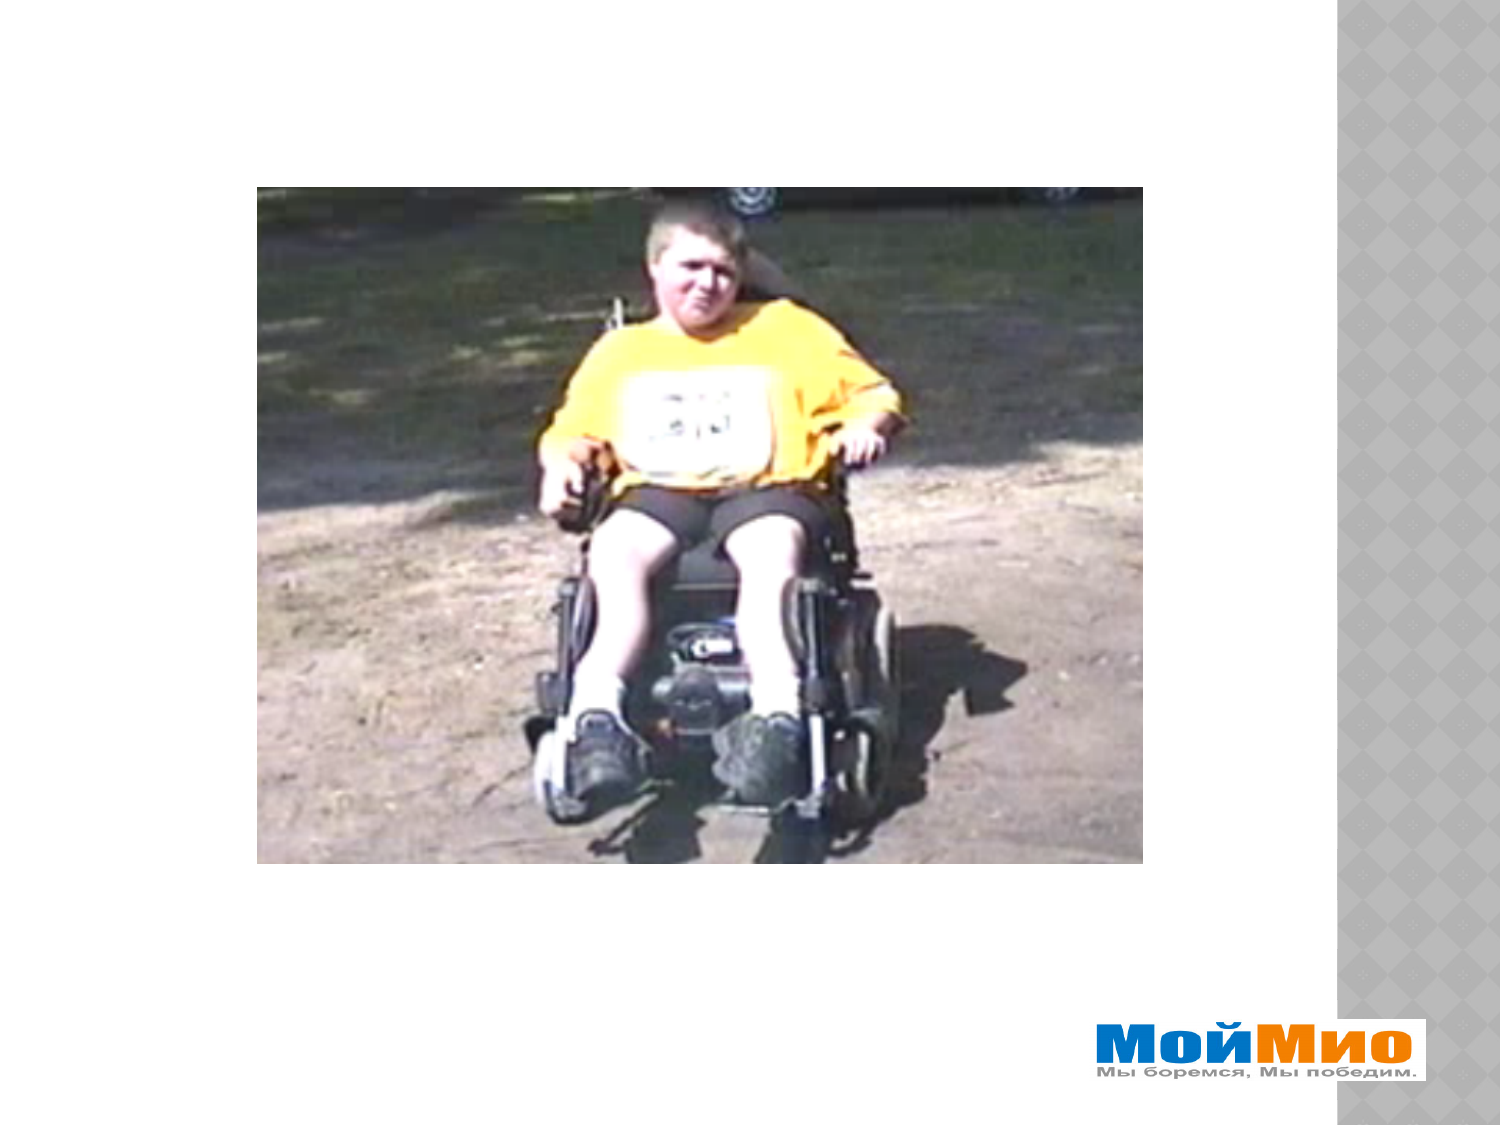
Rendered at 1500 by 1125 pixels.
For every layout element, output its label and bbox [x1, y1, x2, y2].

picture [1089, 1019, 1427, 1081]
picture [257, 186, 1143, 865]
